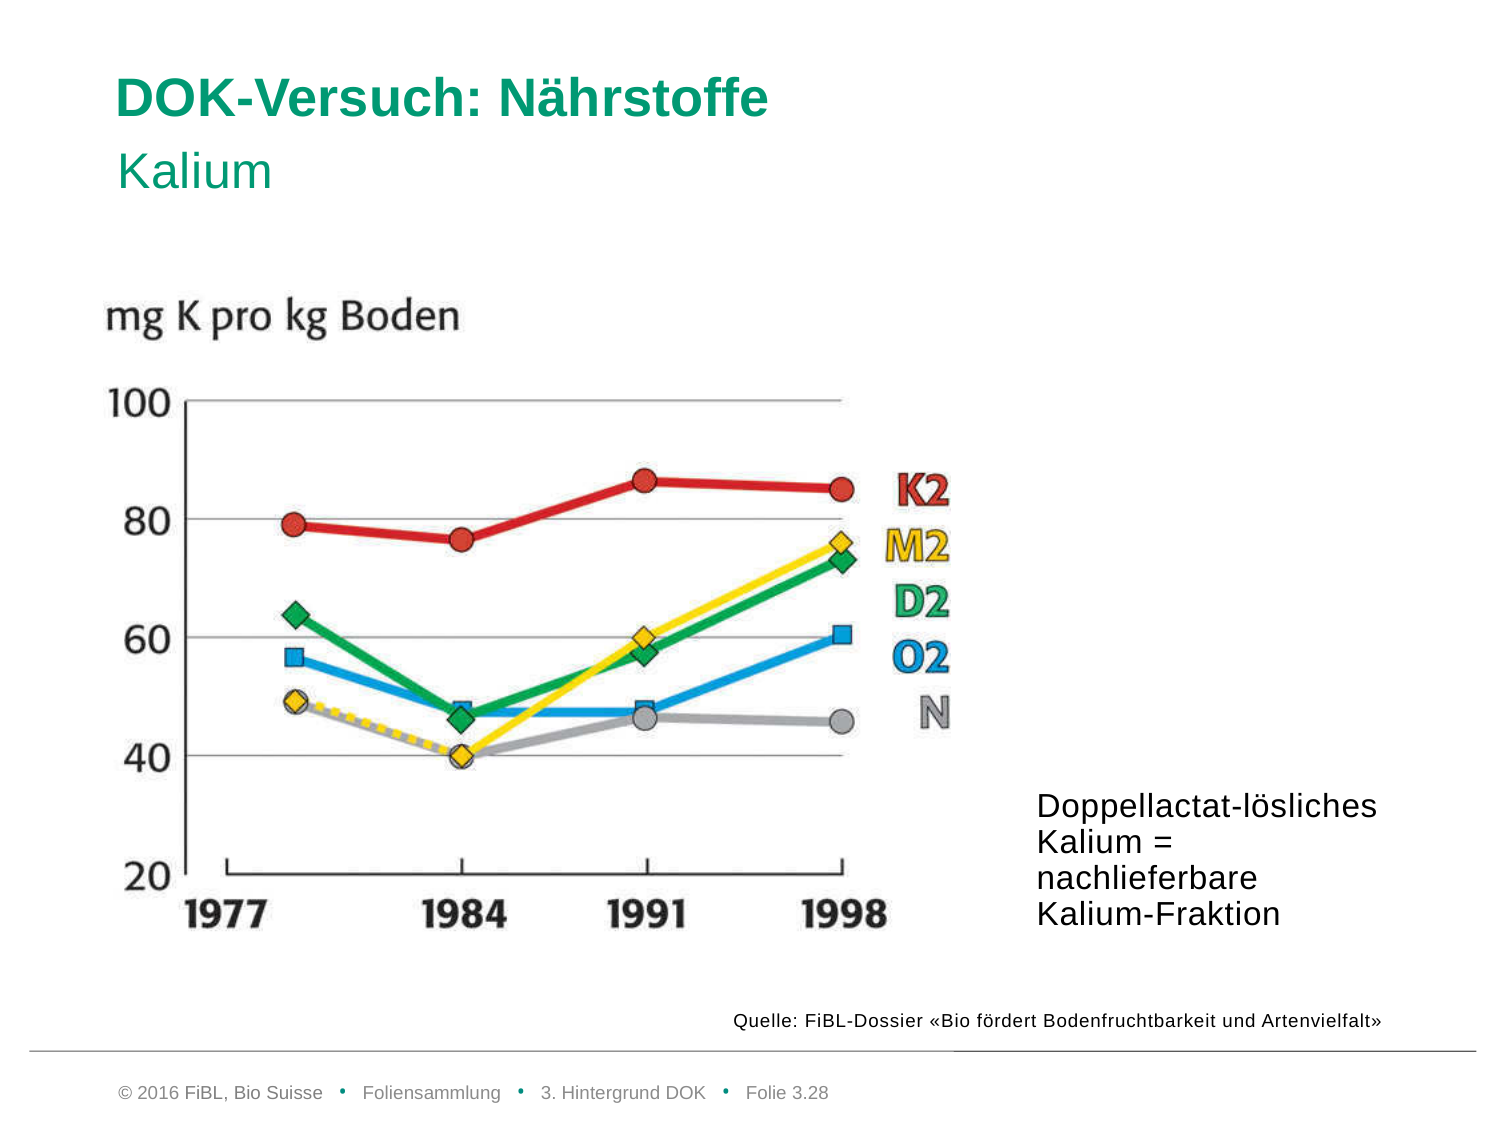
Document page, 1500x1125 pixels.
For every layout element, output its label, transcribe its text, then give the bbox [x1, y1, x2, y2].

list Quelle: FiBL-Dossier «Bio fördert Bodenfruchtbarkeit und Artenvielfalt» [103, 1001, 1397, 1047]
footer © 2016 FiBL, Bio Suisse • Foliensammlung • 3. Hintergrund DOK • Folie 3.27 [103, 1055, 1140, 1125]
list Kalium [101, 137, 1397, 211]
title DOK-Versuch: Nährstoffe [100, 59, 1397, 138]
list Doppellactat-lösliches Kalium = nachlieferbare Kalium-Fraktion [1021, 338, 1399, 992]
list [103, 290, 951, 938]
